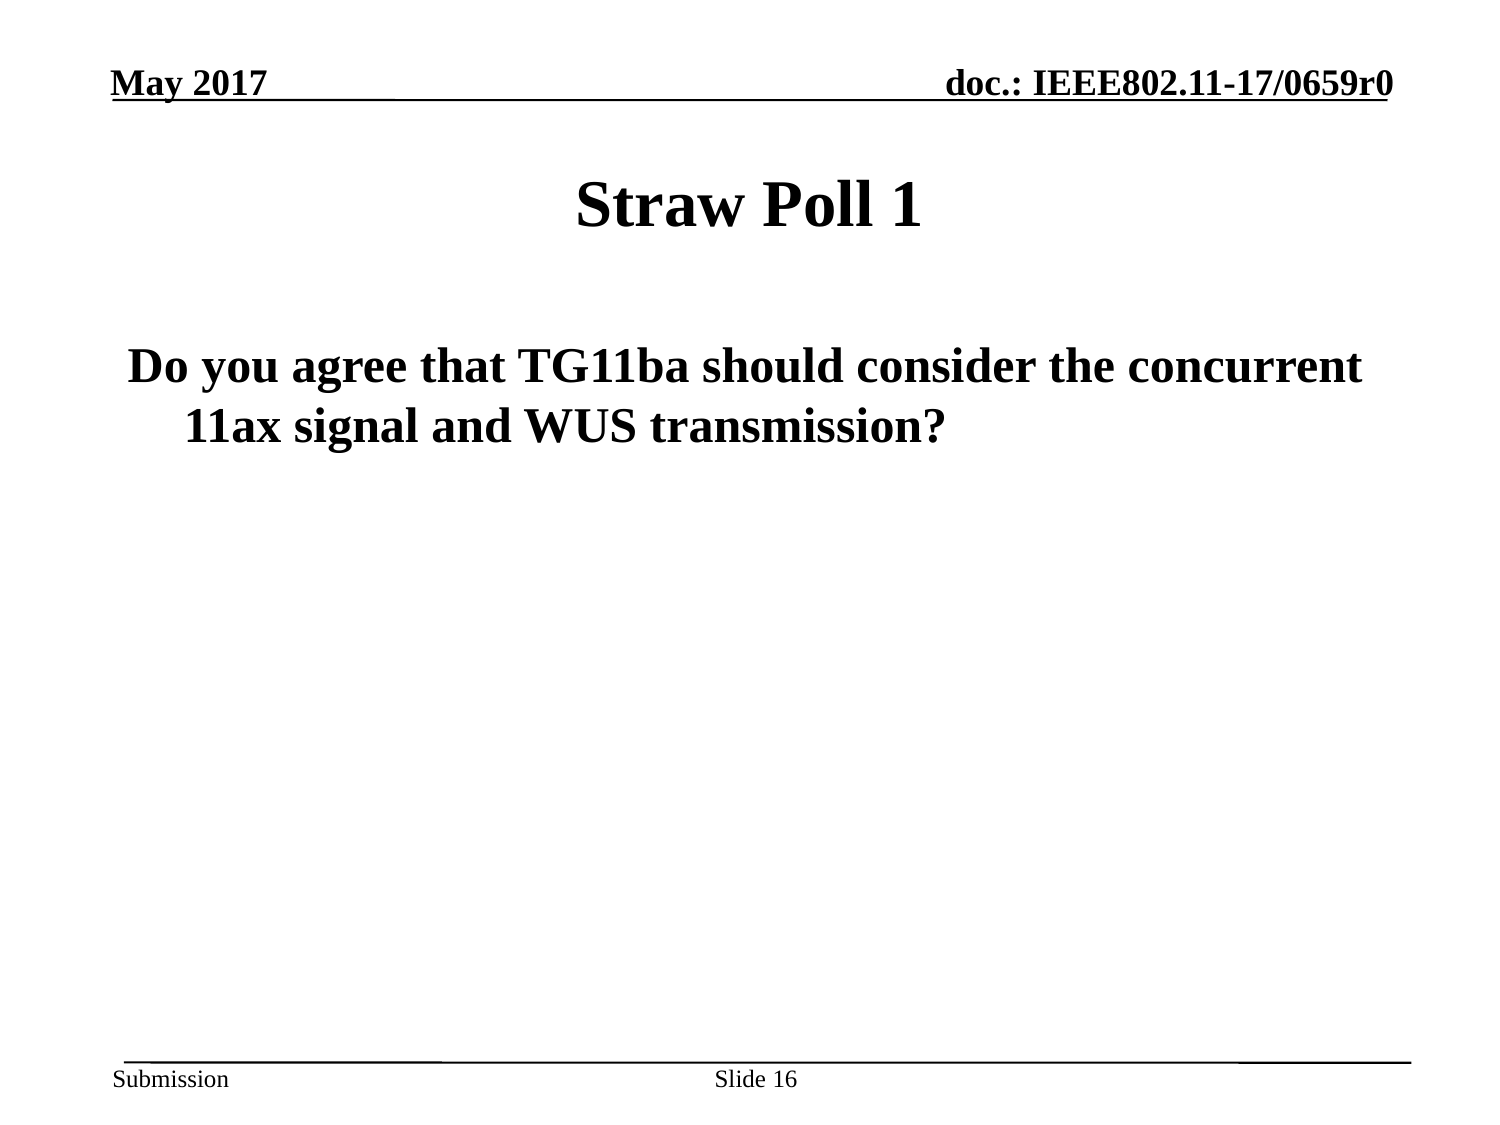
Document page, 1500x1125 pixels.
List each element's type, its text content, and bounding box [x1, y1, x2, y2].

list Do you agree that TG11ba should consider the concurrent 11ax signal and WUS transmission? [112, 324, 1388, 1000]
title Straw Poll 1 [112, 112, 1388, 288]
slide_number Slide 16 [712, 1061, 800, 1123]
